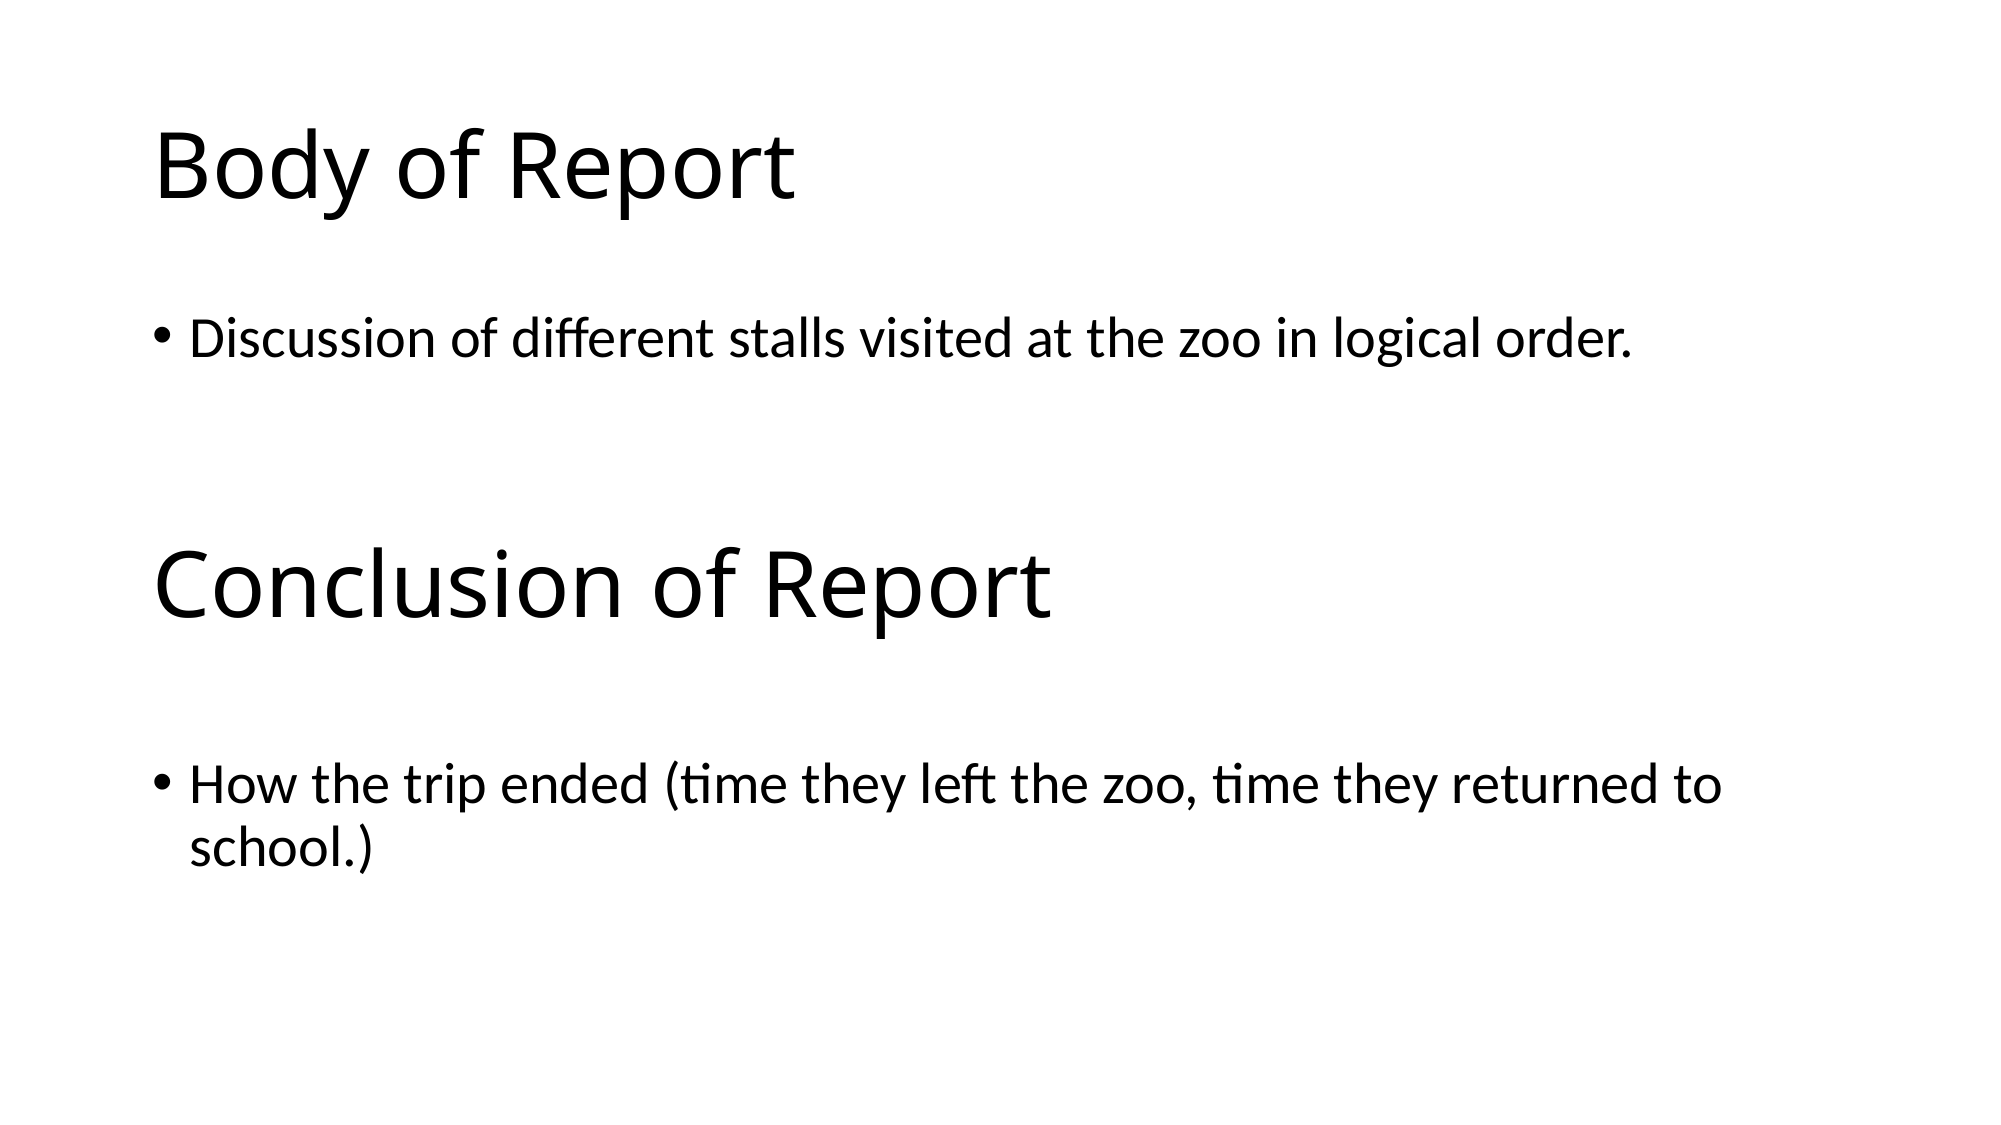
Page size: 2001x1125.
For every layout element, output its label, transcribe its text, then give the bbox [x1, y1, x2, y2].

list Discussion of different stalls visited at the zoo in logical order. [137, 299, 1863, 455]
text_box Conclusion of Report [137, 478, 1863, 697]
text_box How the trip ended (time they left the zoo, time they returned to school.) [137, 745, 1863, 901]
title Body of Report [137, 59, 1863, 278]
